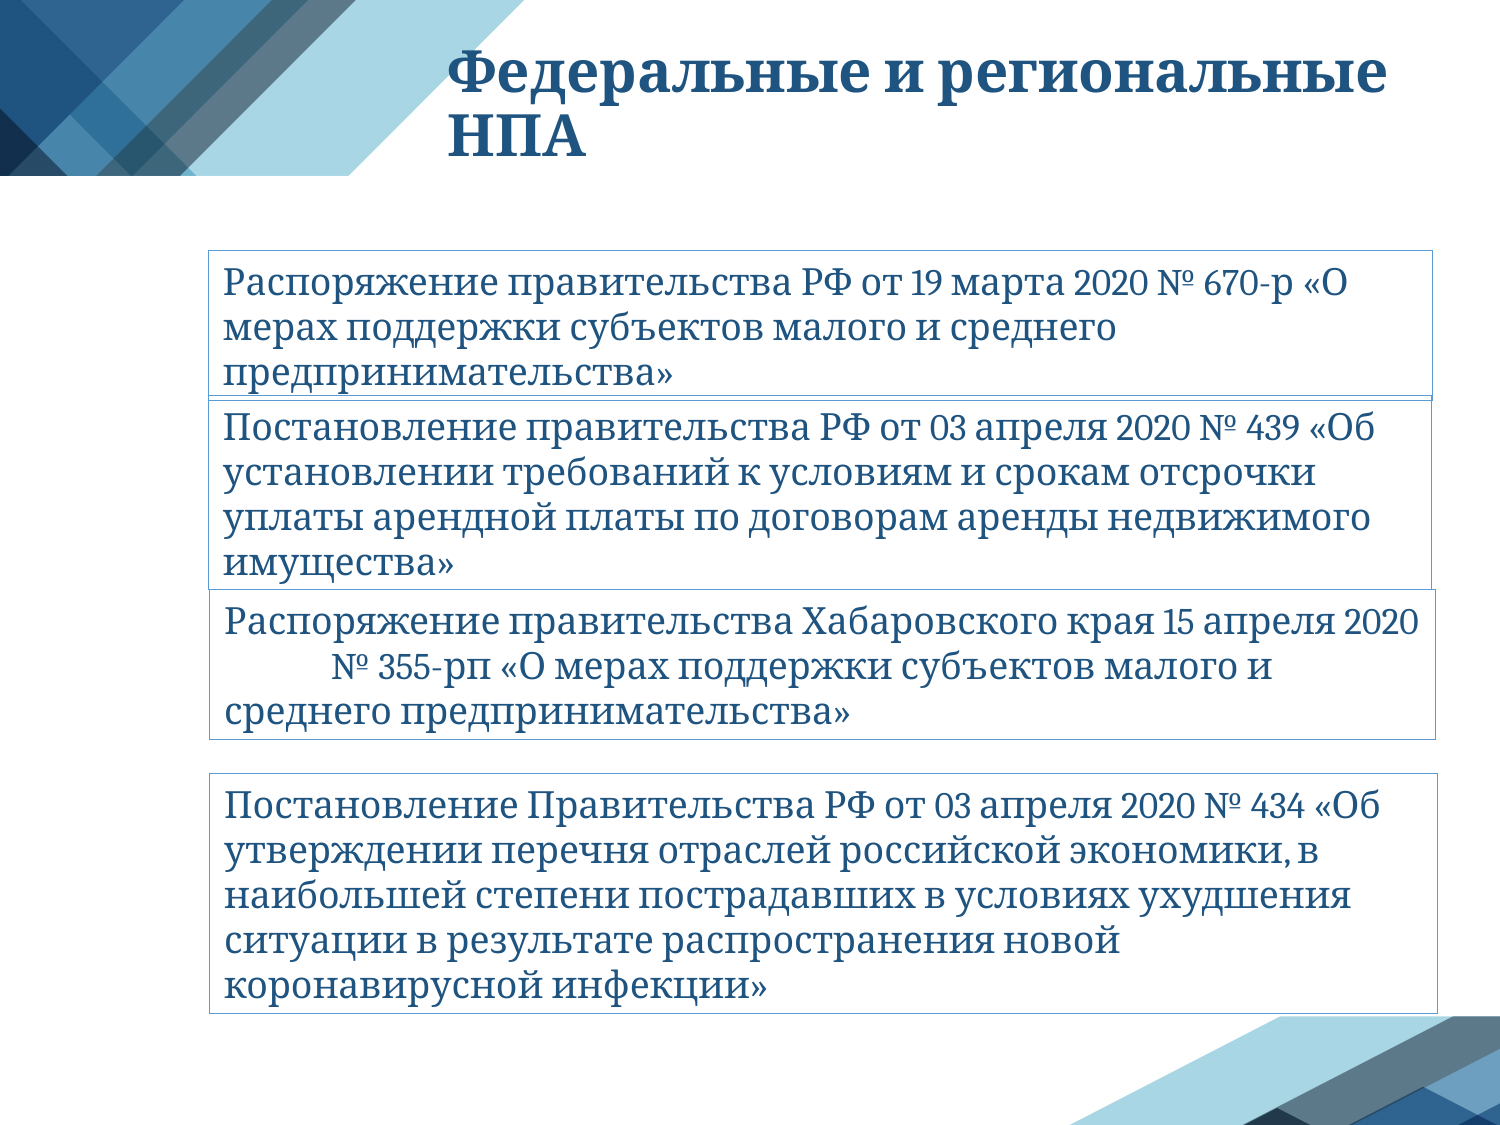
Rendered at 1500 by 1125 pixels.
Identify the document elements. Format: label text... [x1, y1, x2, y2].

text_box Постановление правительства РФ от 03 апреля 2020 № 439 «Об установлении требований к условиям и срокам отсрочки уплаты арендной платы по договорам аренды недвижимого имущества» [208, 395, 1432, 590]
text_box Постановление Правительства РФ от 03 апреля 2020 № 434 «Об утверждении перечня отраслей российской экономики, в наибольшей степени пострадавших в условиях ухудшения ситуации в результате распространения новой коронавирусной инфекции» [209, 773, 1438, 1014]
picture [0, 0, 1500, 1125]
text_box Распоряжение правительства РФ от 19 марта 2020 № 670-р «О мерах поддержки субъектов малого и среднего предпринимательства» [208, 250, 1433, 401]
text_box Распоряжение правительства Хабаровского края 15 апреля 2020 № 355-рп «О мерах поддержки субъектов малого и среднего предпринимательства» [209, 589, 1436, 740]
text_box Федеральные и региональные НПА [432, 39, 1500, 172]
